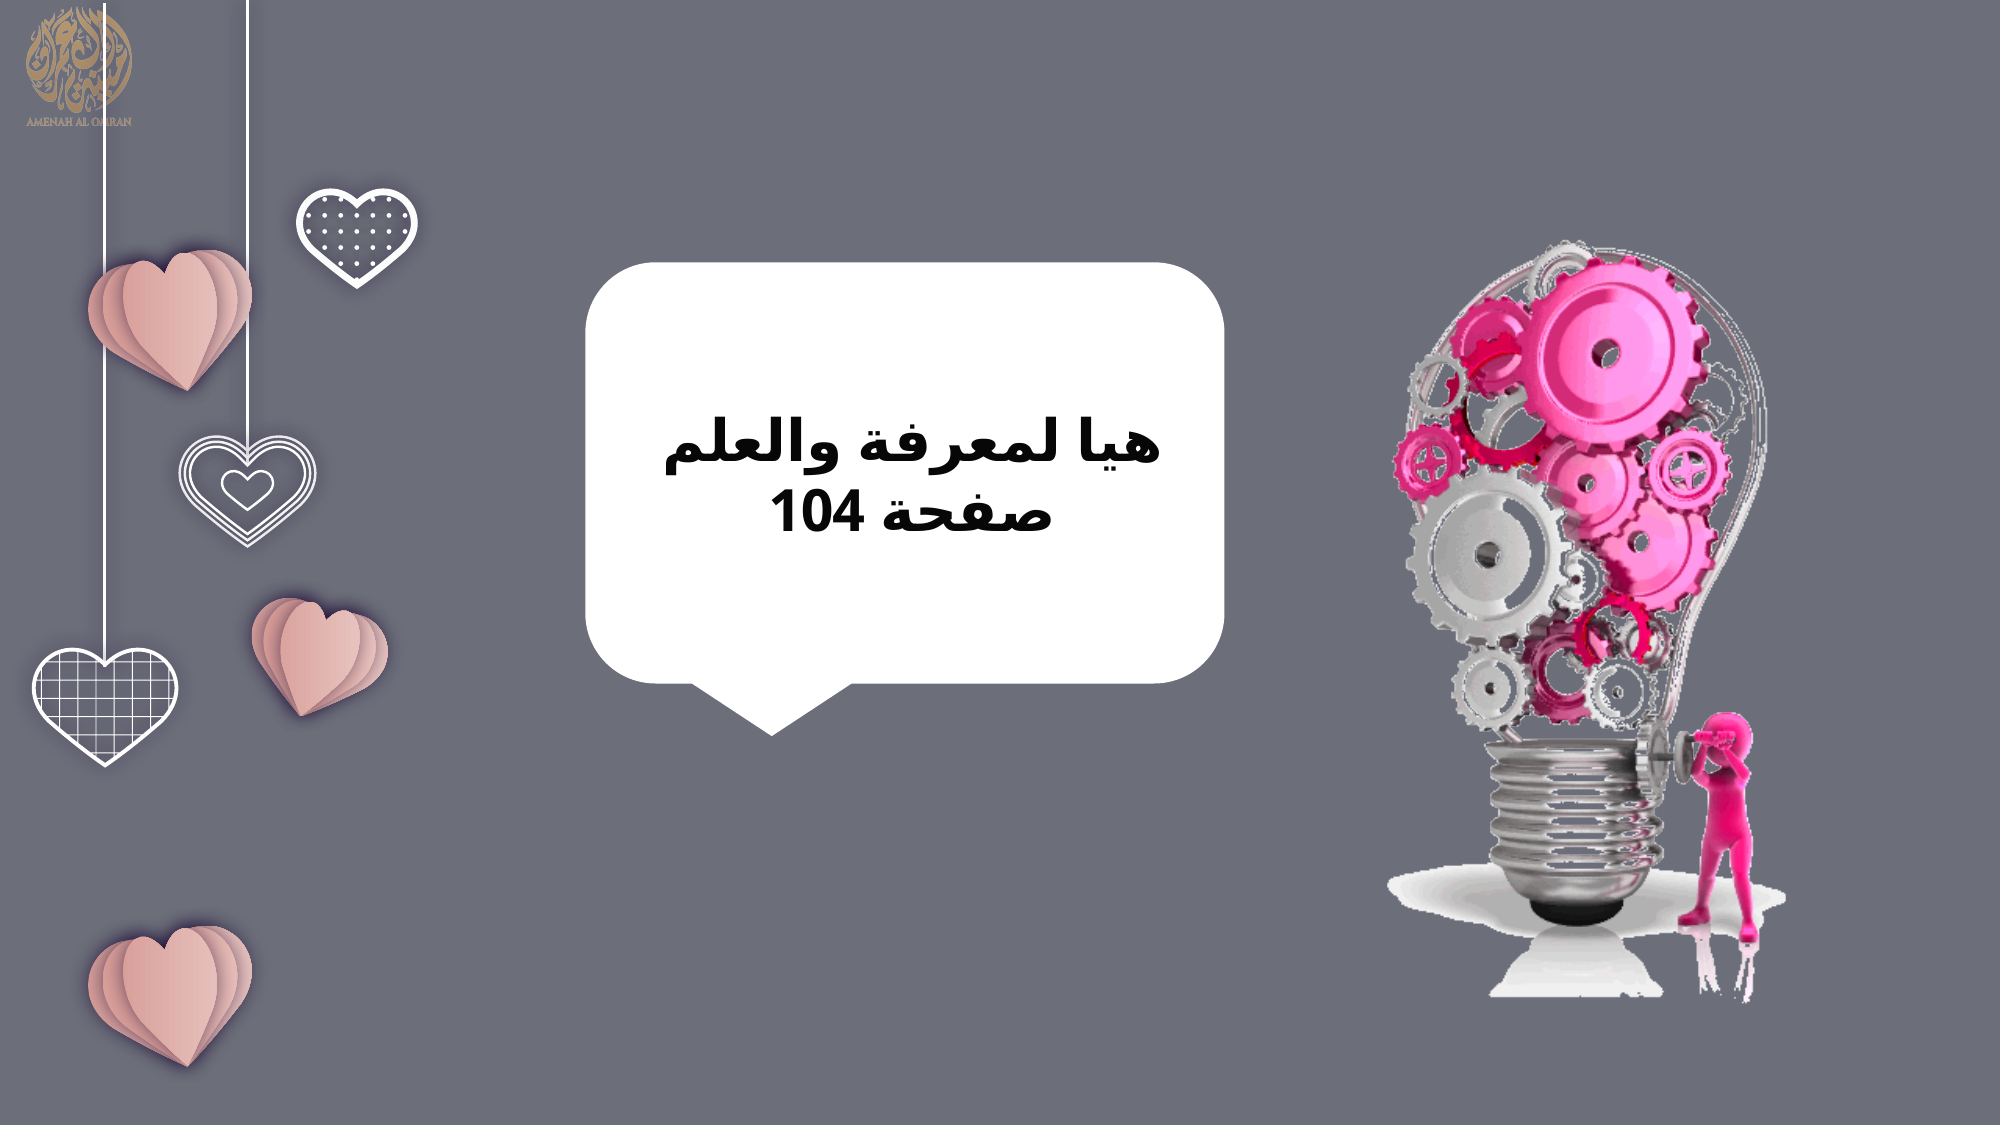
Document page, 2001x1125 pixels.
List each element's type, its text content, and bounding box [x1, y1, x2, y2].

text_box هيا لمعرفة والعلم صفحة 104 [584, 261, 1226, 738]
picture [1324, 231, 1872, 1014]
